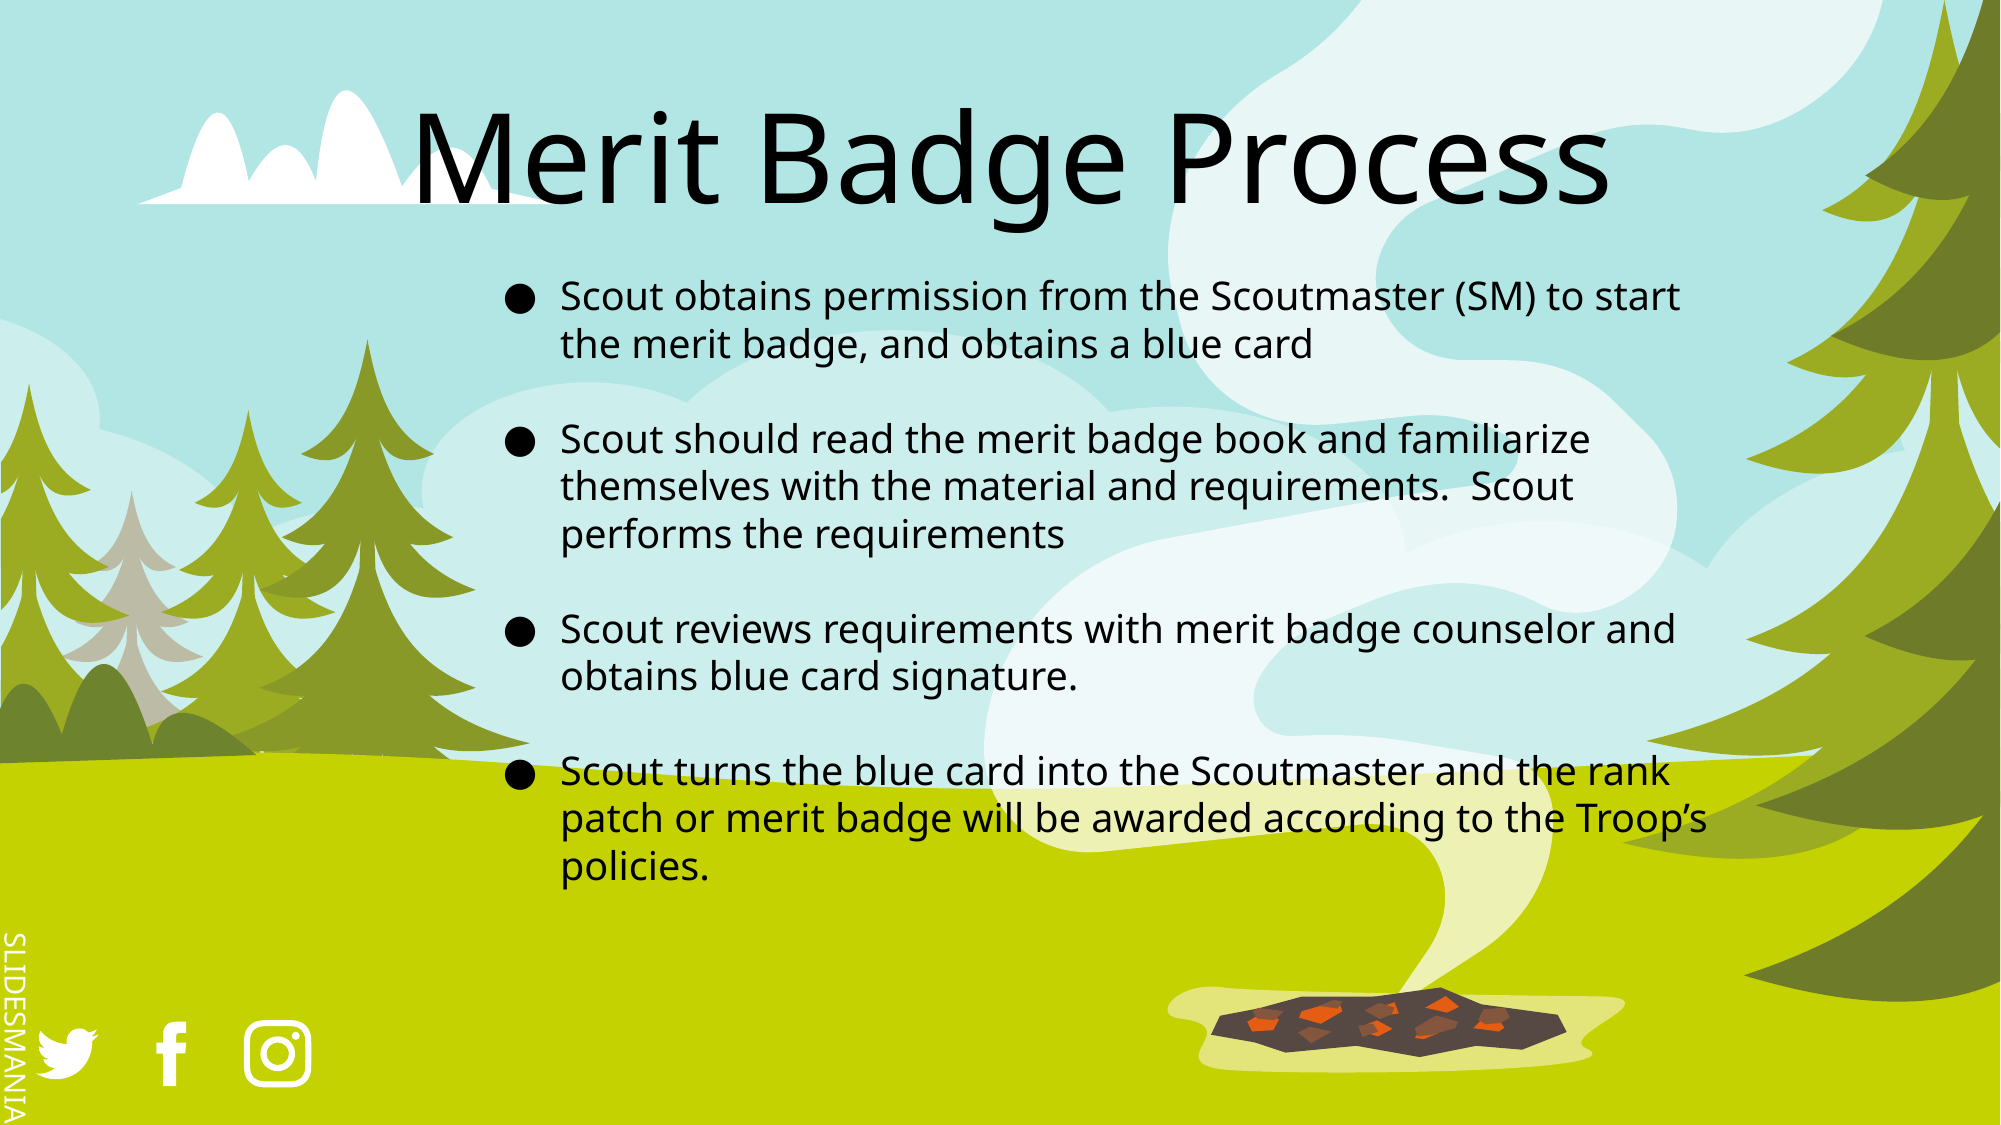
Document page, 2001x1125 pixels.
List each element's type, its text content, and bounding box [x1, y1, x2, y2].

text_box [243, 1019, 312, 1088]
title Merit Badge Process [370, 58, 1652, 346]
list Scout obtains permission from the Scoutmaster (SM) to start the merit badge, and obtains a blue card Scout should read the merit badge book and familiarize themselves with the material and requirements. Scout performs the requirements Scout reviews requirements with merit badge counselor and obtains blue card signature. Scout turns the blue card into the Scoutmaster and the rank patch or merit badge will be awarded according to the Troop’s policies. [465, 251, 1763, 959]
text_box [36, 1028, 99, 1080]
text_box [156, 1021, 187, 1087]
